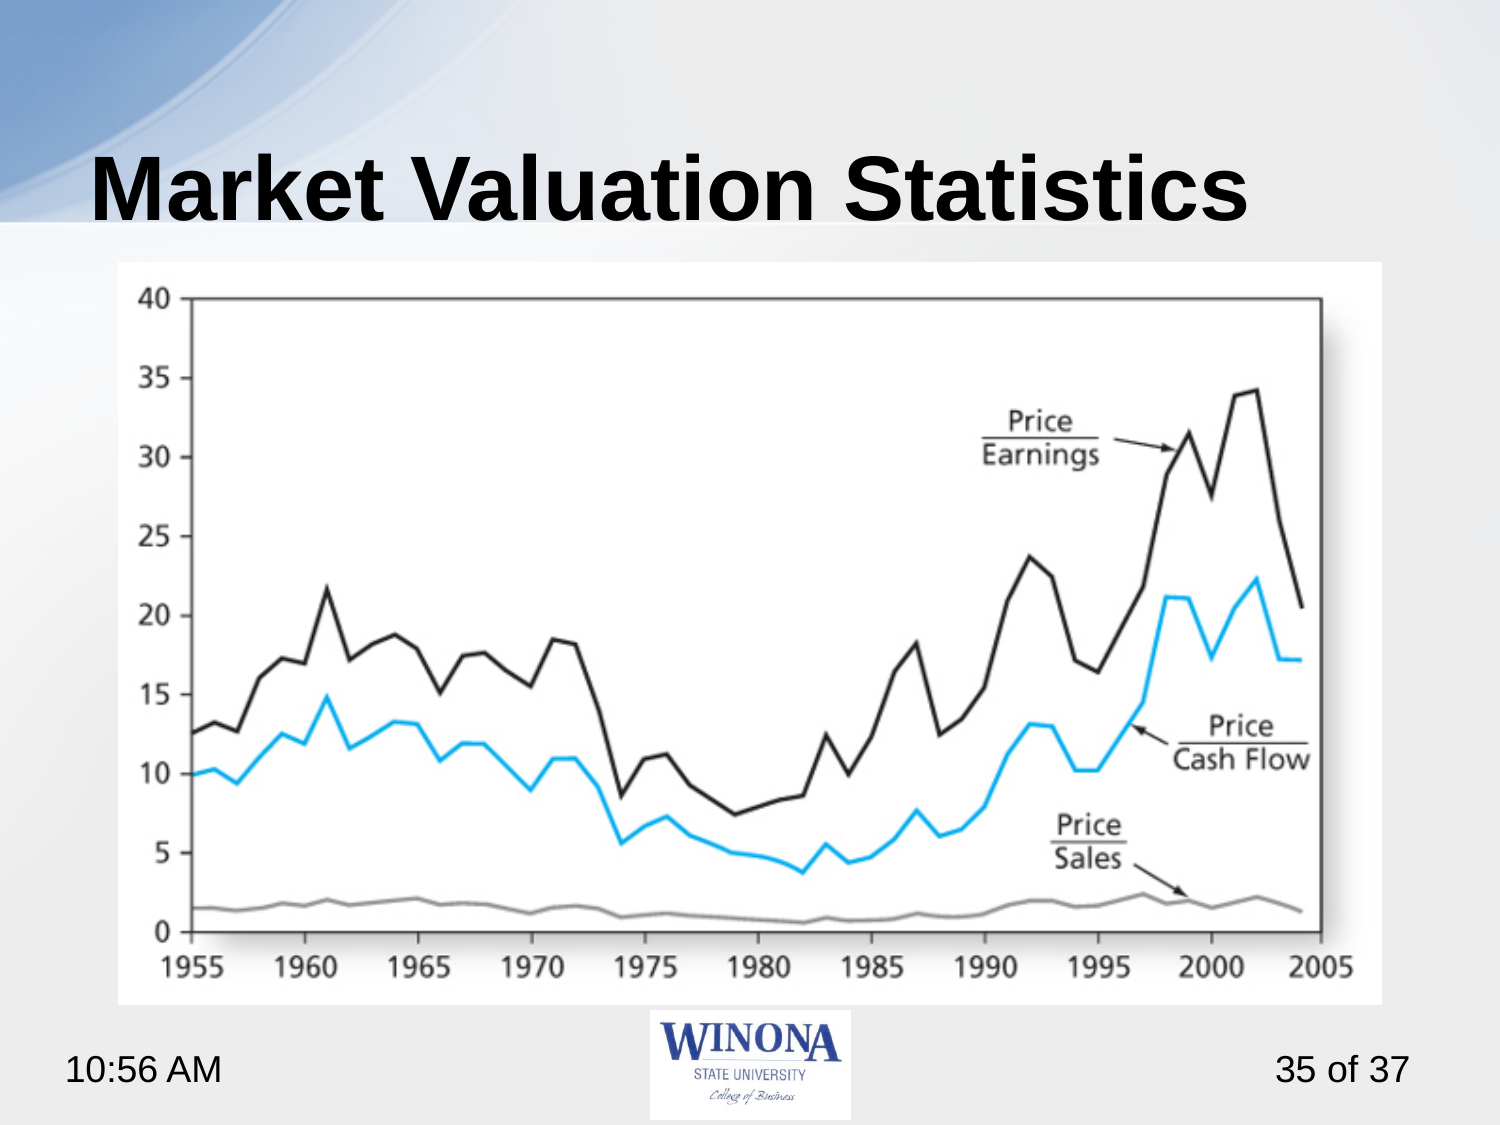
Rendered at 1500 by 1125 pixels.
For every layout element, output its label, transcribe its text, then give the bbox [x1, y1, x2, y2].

title Market Valuation Statistics [75, 58, 1425, 247]
picture [0, 0, 1500, 1125]
